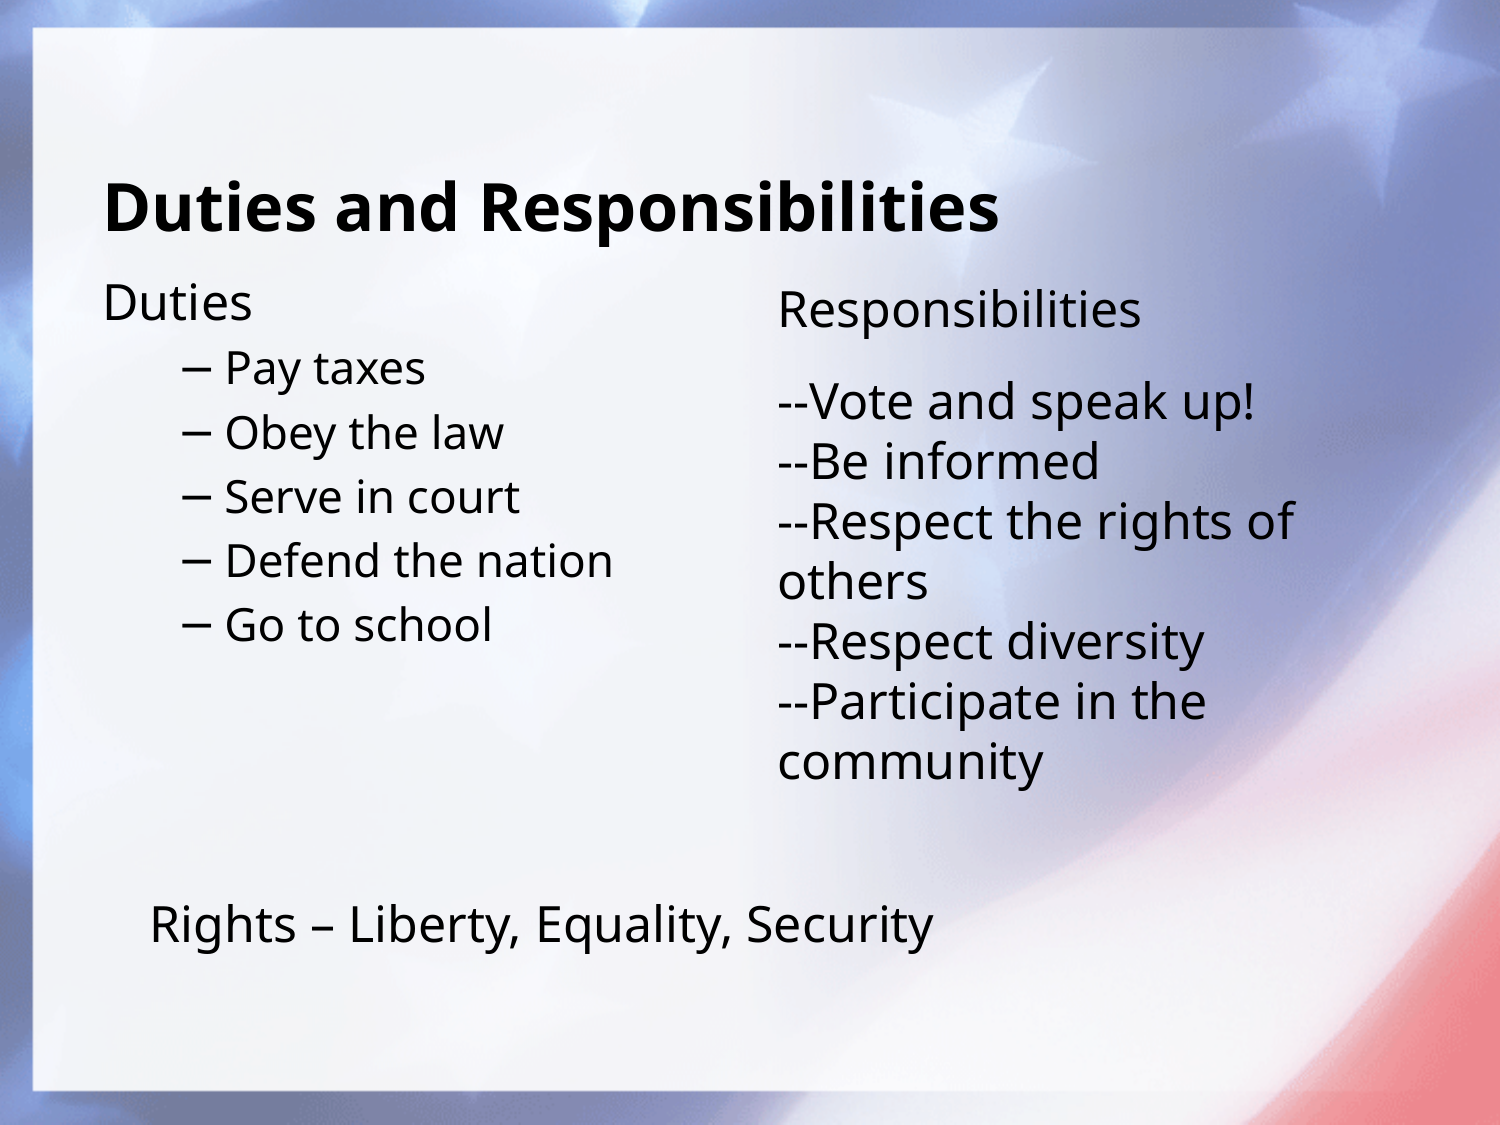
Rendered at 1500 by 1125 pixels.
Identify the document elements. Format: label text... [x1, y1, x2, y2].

text_box --Vote and speak up! --Be informed --Respect the rights of others --Respect diversity --Participate in the community [762, 362, 1375, 798]
text_box Rights – Liberty, Equality, Security [135, 885, 1236, 961]
title Duties and Responsibilities [87, 62, 1401, 253]
list Duties Pay taxes Obey the law Serve in court Defend the nation Go to school [87, 262, 732, 802]
text_box Responsibilities [762, 269, 1388, 345]
